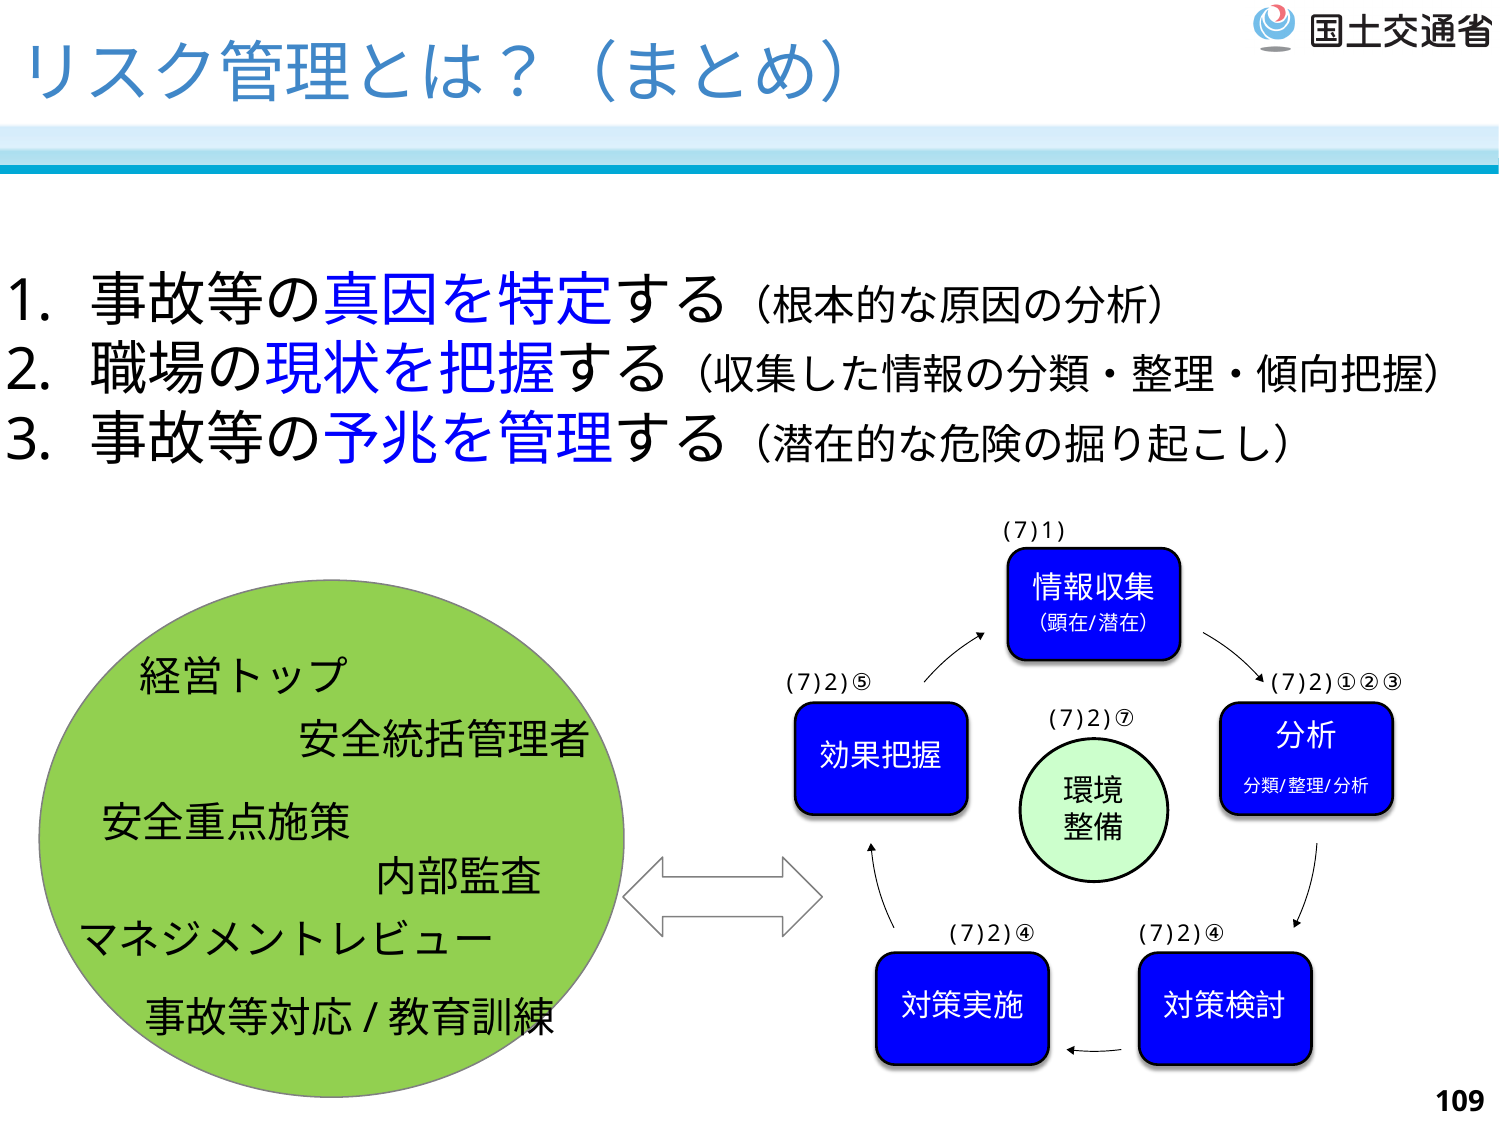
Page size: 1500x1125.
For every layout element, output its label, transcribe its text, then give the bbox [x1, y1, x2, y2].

text_box [161, 1049, 502, 1098]
text_box 安全重点施策 [86, 787, 367, 853]
text_box 安全統括管理者 [284, 705, 607, 770]
text_box [39, 655, 624, 1026]
text_box マネジメントレビュー [62, 905, 510, 971]
picture [779, 510, 1406, 1076]
picture [0, 51, 1499, 164]
text_box 内部監査 [360, 842, 558, 908]
slide_number 109 [1149, 1074, 1500, 1125]
title リスク管理とは？（まとめ） [3, 19, 1273, 122]
text_box [141, 580, 582, 705]
text_box [622, 857, 774, 937]
text_box 事故等対応/教育訓練 [129, 983, 571, 1049]
text_box 事故等の真因を特定する（根本的な原因の分析） 職場の現状を把握する（収集した情報の分類・整理・傾向把握） 事故等の予兆を管理する（潜在的な危険の掘り起こし） [0, 254, 1481, 479]
text_box 経営トップ [125, 642, 364, 708]
